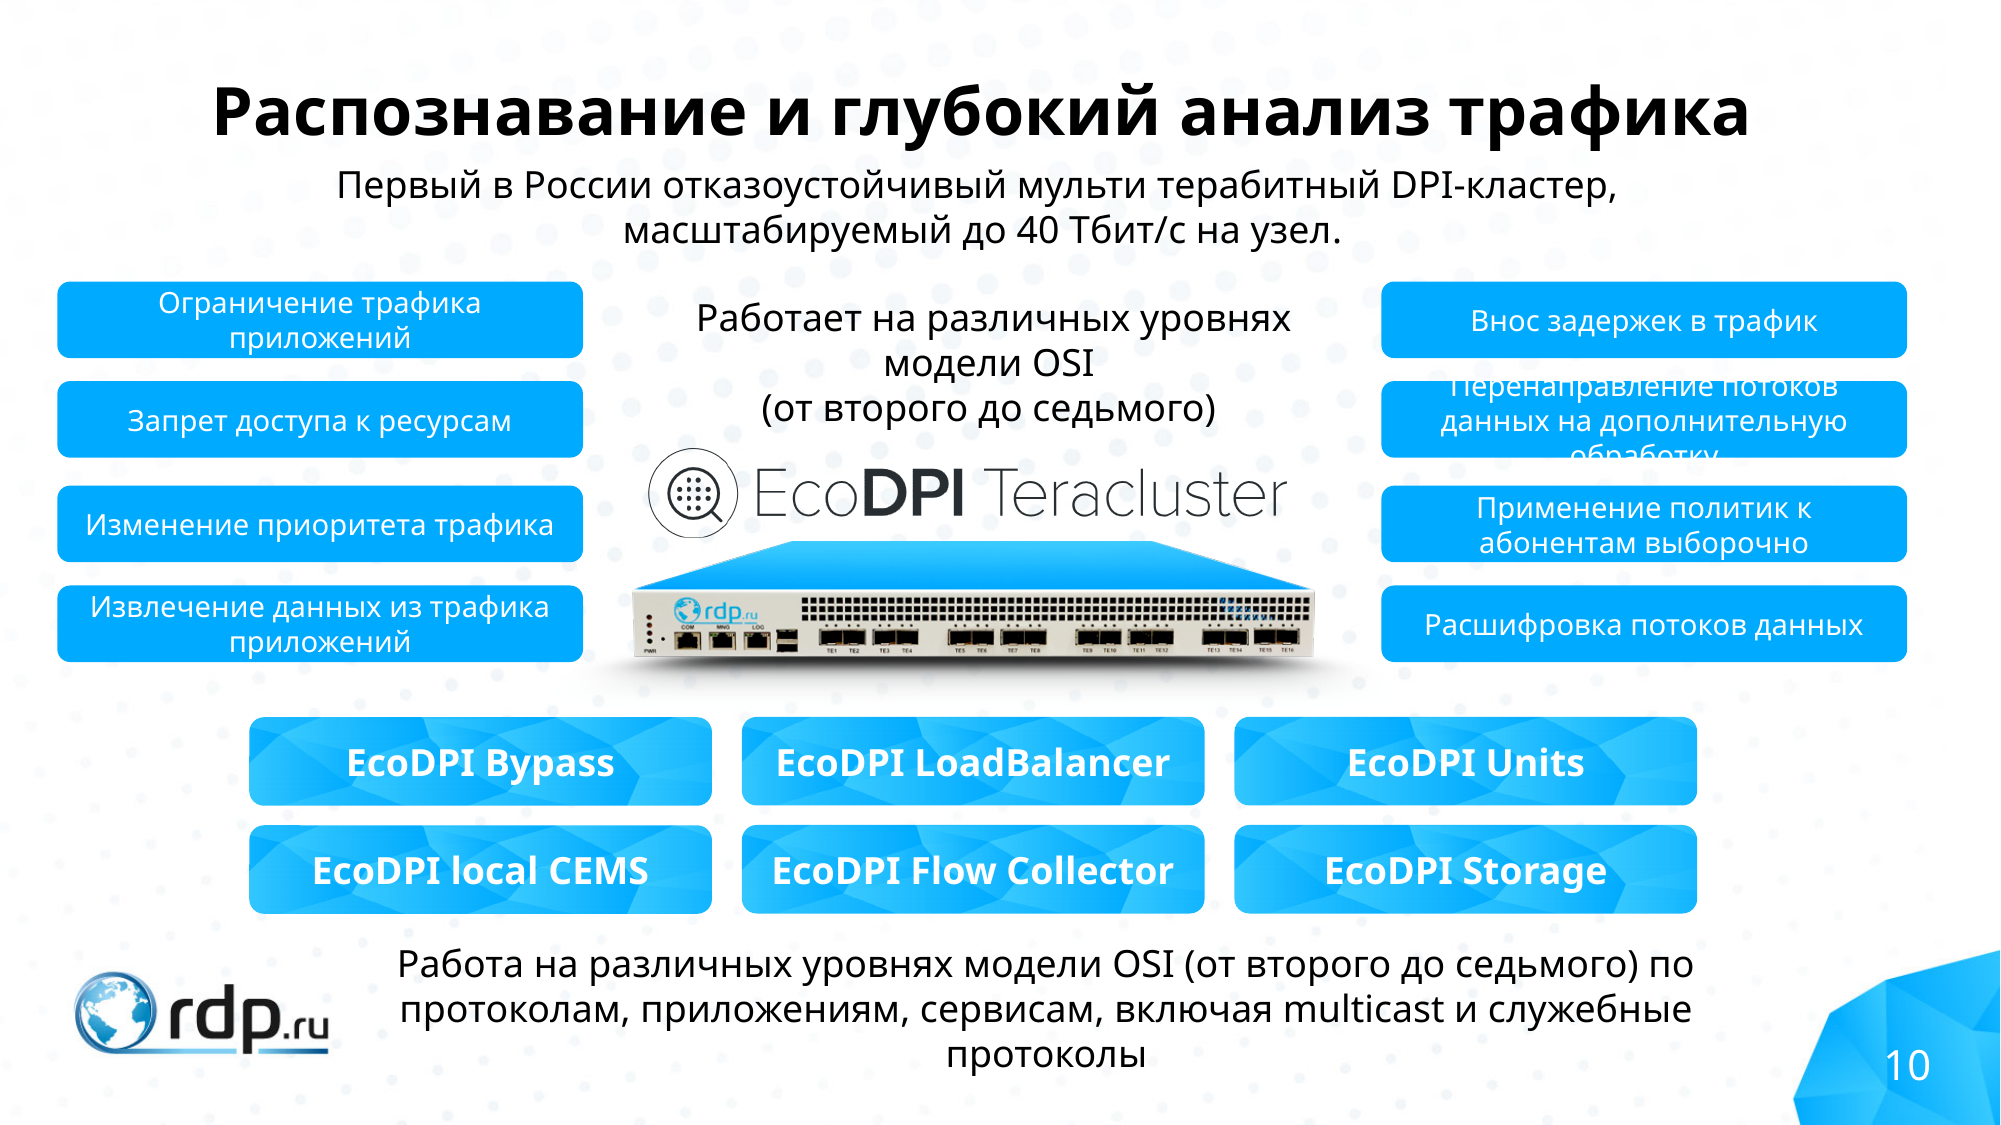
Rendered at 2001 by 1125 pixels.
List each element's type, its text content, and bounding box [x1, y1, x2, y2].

text_box Применение политик к абонентам выборочно [1380, 484, 1909, 564]
text_box Работа на различных уровнях модели OSI (от второго до седьмого) по протоколам, приложениям, сервисам, включая multicast и служебные протоколы [342, 933, 1751, 1083]
slide_number 10 [1829, 1037, 1947, 1097]
text_box Работает на различных уровнях модели OSI (от второго до седьмого) [630, 287, 1358, 437]
text_box EcoDPI Storage [1233, 823, 1699, 915]
text_box Извлечение данных из трафика приложений [56, 584, 550, 664]
text_box EcoDPI LoadBalancer [740, 715, 1206, 807]
text_box Ограничение трафика приложений [56, 280, 585, 360]
picture [0, 0, 2001, 1125]
text_box EcoDPI Bypass [248, 716, 714, 807]
text_box EcoDPI Flow Collector [740, 823, 1206, 915]
text_box Внос задержек в трафик [1380, 280, 1909, 360]
text_box Первый в России отказоустойчивый мульти терабитный DPI-кластер, масштабируемый до 40 Тбит/c на узел. [57, 153, 1908, 259]
text_box EcoDPI local CEMS [248, 824, 714, 915]
text_box Изменение приоритета трафика [56, 484, 585, 564]
text_box Перенаправление потоков данных на дополнительную обработку [1380, 380, 1909, 459]
text_box Расшифровка потоков данных [1397, 584, 1909, 664]
text_box Запрет доступа к ресурсам [56, 380, 585, 459]
text_box EcoDPI Units [1233, 715, 1699, 807]
text_box Распознавание и глубокий анализ трафика [173, 69, 1792, 153]
